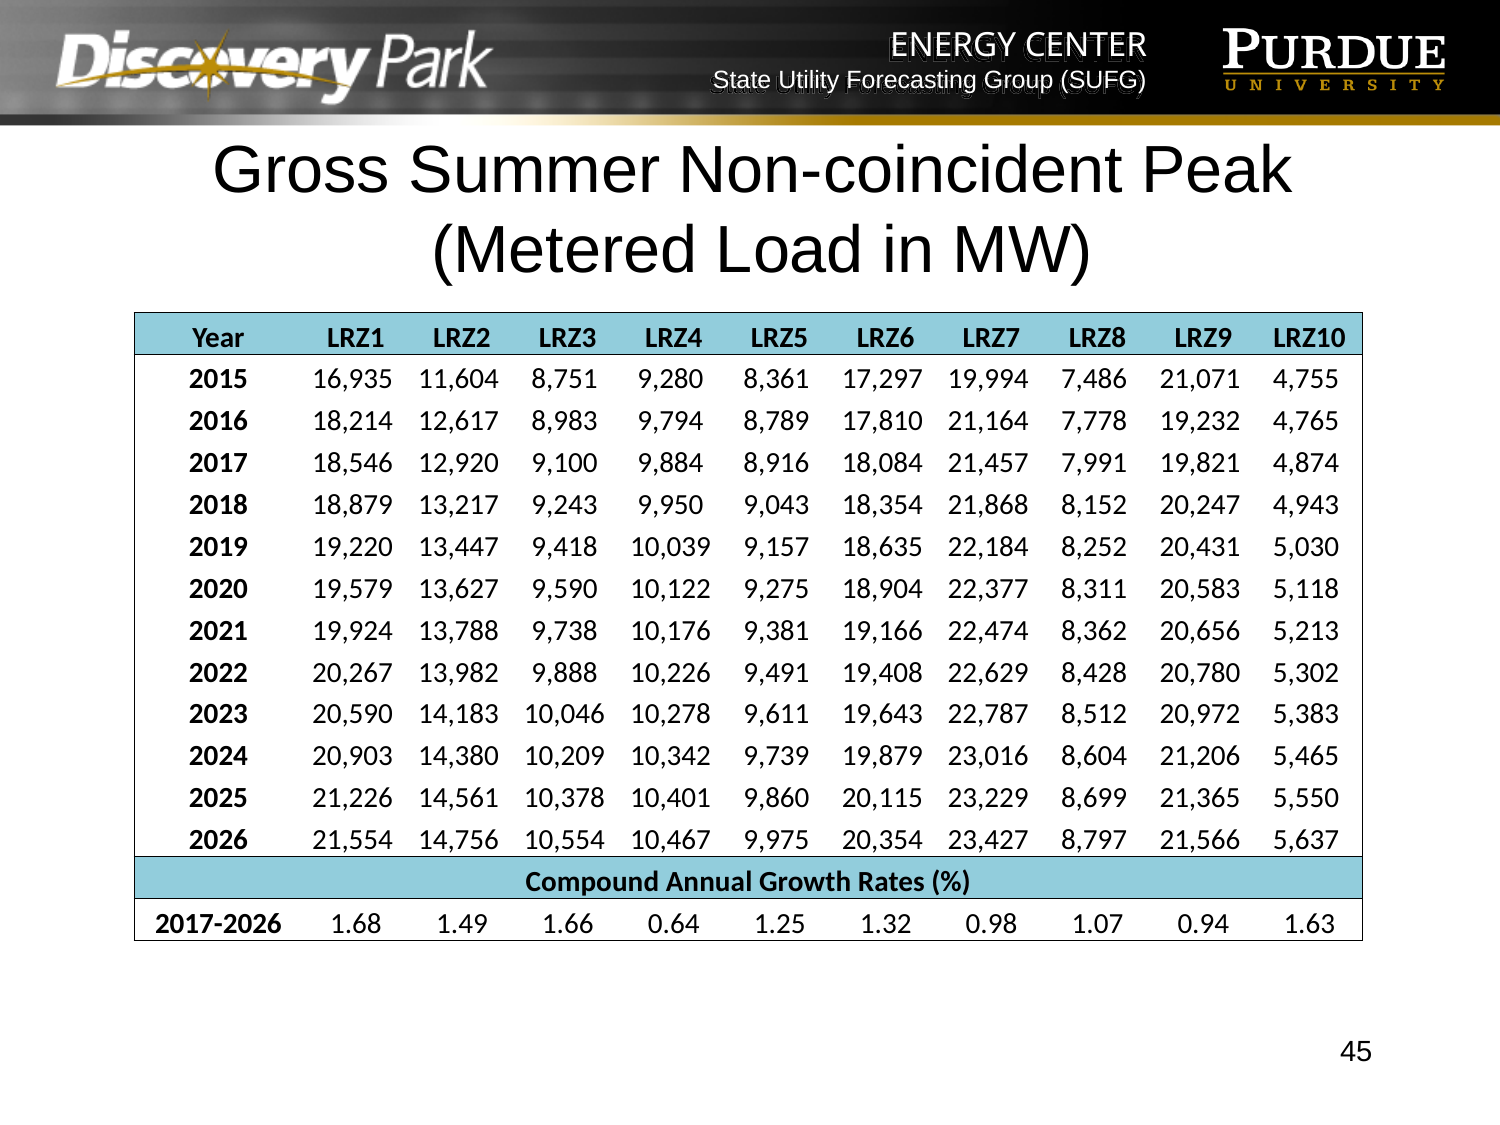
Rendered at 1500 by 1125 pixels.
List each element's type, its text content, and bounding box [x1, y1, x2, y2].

table_cell 5,383 [1256, 689, 1362, 731]
table_cell 1.49 [409, 899, 515, 940]
title Gross Summer Non-coincident Peak (Metered Load in MW) [125, 112, 1400, 300]
table_cell 8,699 [1045, 773, 1150, 815]
table_cell 5,302 [1256, 647, 1362, 689]
table_header LRZ7 [939, 313, 1045, 354]
table_cell 9,738 [515, 606, 621, 647]
table_cell 9,860 [727, 773, 833, 815]
table_cell 8,252 [1045, 522, 1150, 564]
table_cell 7,991 [1045, 438, 1150, 480]
table_cell 1.25 [727, 899, 833, 940]
table_cell 16,935 [303, 355, 409, 396]
table_cell 9,418 [515, 522, 621, 564]
table_header LRZ8 [1045, 313, 1150, 354]
table_cell 11,604 [409, 355, 515, 396]
table_cell 10,176 [621, 606, 727, 647]
table_cell 7,778 [1045, 396, 1150, 438]
table_header LRZ1 [303, 313, 409, 354]
table_cell 20,247 [1150, 480, 1256, 522]
table_cell 8,789 [727, 396, 833, 438]
table_cell 9,157 [727, 522, 833, 564]
table_cell 19,879 [833, 731, 939, 773]
table_cell 21,457 [939, 438, 1045, 480]
table_cell 9,794 [621, 396, 727, 438]
table_cell 20,583 [1150, 564, 1256, 606]
table_cell 2015 [135, 355, 303, 396]
table_cell 9,275 [727, 564, 833, 606]
table_header Year [135, 313, 303, 354]
table_cell 10,378 [515, 773, 621, 815]
table_cell 21,554 [303, 815, 409, 856]
table_cell 1.32 [833, 899, 939, 940]
table_cell 2024 [135, 731, 303, 773]
table_cell 8,797 [1045, 815, 1150, 856]
table_cell 14,380 [409, 731, 515, 773]
table_cell 8,751 [515, 355, 621, 396]
table_cell 23,229 [939, 773, 1045, 815]
table_cell 10,226 [621, 647, 727, 689]
table_cell 8,428 [1045, 647, 1150, 689]
table_header LRZ9 [1150, 313, 1256, 354]
table_cell 2020 [135, 564, 303, 606]
table_cell 14,561 [409, 773, 515, 815]
table_cell 9,043 [727, 480, 833, 522]
table_header LRZ4 [621, 313, 727, 354]
table_cell 0.64 [621, 899, 727, 940]
table_cell 4,943 [1256, 480, 1362, 522]
table_cell 13,447 [409, 522, 515, 564]
table_cell 10,209 [515, 731, 621, 773]
table_cell 9,280 [621, 355, 727, 396]
table_cell 12,617 [409, 396, 515, 438]
table_cell 10,342 [621, 731, 727, 773]
table_cell 10,039 [621, 522, 727, 564]
table_cell 21,868 [939, 480, 1045, 522]
table_cell 8,604 [1045, 731, 1150, 773]
table_cell 9,884 [621, 438, 727, 480]
table_cell 17,810 [833, 396, 939, 438]
table_cell 13,982 [409, 647, 515, 689]
table_cell 13,217 [409, 480, 515, 522]
table_cell 18,904 [833, 564, 939, 606]
table_cell 5,030 [1256, 522, 1362, 564]
table_cell 8,983 [515, 396, 621, 438]
table_cell 2021 [135, 606, 303, 647]
table_cell 5,465 [1256, 731, 1362, 773]
table_cell 23,427 [939, 815, 1045, 856]
table_cell 22,184 [939, 522, 1045, 564]
table_cell 19,994 [939, 355, 1045, 396]
table_cell 10,401 [621, 773, 727, 815]
slide_number 45 [1074, 1025, 1388, 1100]
table_cell 19,166 [833, 606, 939, 647]
table_cell 20,590 [303, 689, 409, 731]
table_header LRZ3 [515, 313, 621, 354]
table_cell 19,579 [303, 564, 409, 606]
table_cell 1.07 [1045, 899, 1150, 940]
table_cell 1.63 [1256, 899, 1362, 940]
table_header LRZ2 [409, 313, 515, 354]
table_cell 12,920 [409, 438, 515, 480]
table_cell 18,084 [833, 438, 939, 480]
table_cell 2023 [135, 689, 303, 731]
table_cell 18,214 [303, 396, 409, 438]
table_cell 21,365 [1150, 773, 1256, 815]
table_cell 9,381 [727, 606, 833, 647]
table_cell 22,377 [939, 564, 1045, 606]
table_cell 13,627 [409, 564, 515, 606]
table_cell 19,643 [833, 689, 939, 731]
table_cell 21,164 [939, 396, 1045, 438]
table_cell 2026 [135, 815, 303, 856]
table_cell 9,590 [515, 564, 621, 606]
table_cell Compound Annual Growth Rates (%) [135, 857, 1362, 898]
table_cell 8,916 [727, 438, 833, 480]
table_cell 5,637 [1256, 815, 1362, 856]
table_cell 21,566 [1150, 815, 1256, 856]
table_cell 10,467 [621, 815, 727, 856]
table_cell 18,635 [833, 522, 939, 564]
table_cell 9,611 [727, 689, 833, 731]
table_cell 9,888 [515, 647, 621, 689]
table_cell 19,220 [303, 522, 409, 564]
table_cell 5,550 [1256, 773, 1362, 815]
table_header LRZ6 [833, 313, 939, 354]
table_cell 14,183 [409, 689, 515, 731]
table_cell 4,755 [1256, 355, 1362, 396]
table_cell 20,656 [1150, 606, 1256, 647]
table_cell 21,226 [303, 773, 409, 815]
table_cell 9,950 [621, 480, 727, 522]
table_cell 20,780 [1150, 647, 1256, 689]
table_cell 2022 [135, 647, 303, 689]
table_cell 23,016 [939, 731, 1045, 773]
table_cell 5,213 [1256, 606, 1362, 647]
table_cell 20,354 [833, 815, 939, 856]
table_cell 21,071 [1150, 355, 1256, 396]
table_cell 10,554 [515, 815, 621, 856]
table_cell 9,491 [727, 647, 833, 689]
table_cell 0.98 [939, 899, 1045, 940]
table_cell 8,311 [1045, 564, 1150, 606]
table_cell 7,486 [1045, 355, 1150, 396]
table_cell 22,474 [939, 606, 1045, 647]
table_cell 20,431 [1150, 522, 1256, 564]
table_header LRZ10 [1256, 313, 1362, 354]
table_cell 21,206 [1150, 731, 1256, 773]
table_cell 18,879 [303, 480, 409, 522]
table_cell 22,787 [939, 689, 1045, 731]
table_cell 2016 [135, 396, 303, 438]
table_cell 8,361 [727, 355, 833, 396]
table_cell 22,629 [939, 647, 1045, 689]
table_cell 20,972 [1150, 689, 1256, 731]
table_cell 2019 [135, 522, 303, 564]
table_cell 10,278 [621, 689, 727, 731]
table_cell 8,512 [1045, 689, 1150, 731]
table_cell 18,354 [833, 480, 939, 522]
table_cell 18,546 [303, 438, 409, 480]
table_cell 0.94 [1150, 899, 1256, 940]
table_cell 1.68 [303, 899, 409, 940]
table_cell 5,118 [1256, 564, 1362, 606]
table_cell 4,874 [1256, 438, 1362, 480]
table_cell 19,924 [303, 606, 409, 647]
table_cell 19,821 [1150, 438, 1256, 480]
table_cell 2018 [135, 480, 303, 522]
picture [0, 0, 1500, 1125]
table_cell 1.66 [515, 899, 621, 940]
table_cell 10,046 [515, 689, 621, 731]
table_cell 2017-2026 [135, 899, 303, 940]
table_cell 19,408 [833, 647, 939, 689]
table_cell 9,243 [515, 480, 621, 522]
table_cell 19,232 [1150, 396, 1256, 438]
table_cell 13,788 [409, 606, 515, 647]
table_cell 8,362 [1045, 606, 1150, 647]
table_cell 20,115 [833, 773, 939, 815]
table_cell 4,765 [1256, 396, 1362, 438]
table_cell 20,903 [303, 731, 409, 773]
table_header LRZ5 [727, 313, 833, 354]
table_cell 9,739 [727, 731, 833, 773]
table_cell 9,975 [727, 815, 833, 856]
table_cell 2017 [135, 438, 303, 480]
table_cell 9,100 [515, 438, 621, 480]
table_cell 8,152 [1045, 480, 1150, 522]
table_cell 10,122 [621, 564, 727, 606]
table_cell 14,756 [409, 815, 515, 856]
table_cell 17,297 [833, 355, 939, 396]
table_cell 20,267 [303, 647, 409, 689]
table_cell 2025 [135, 773, 303, 815]
